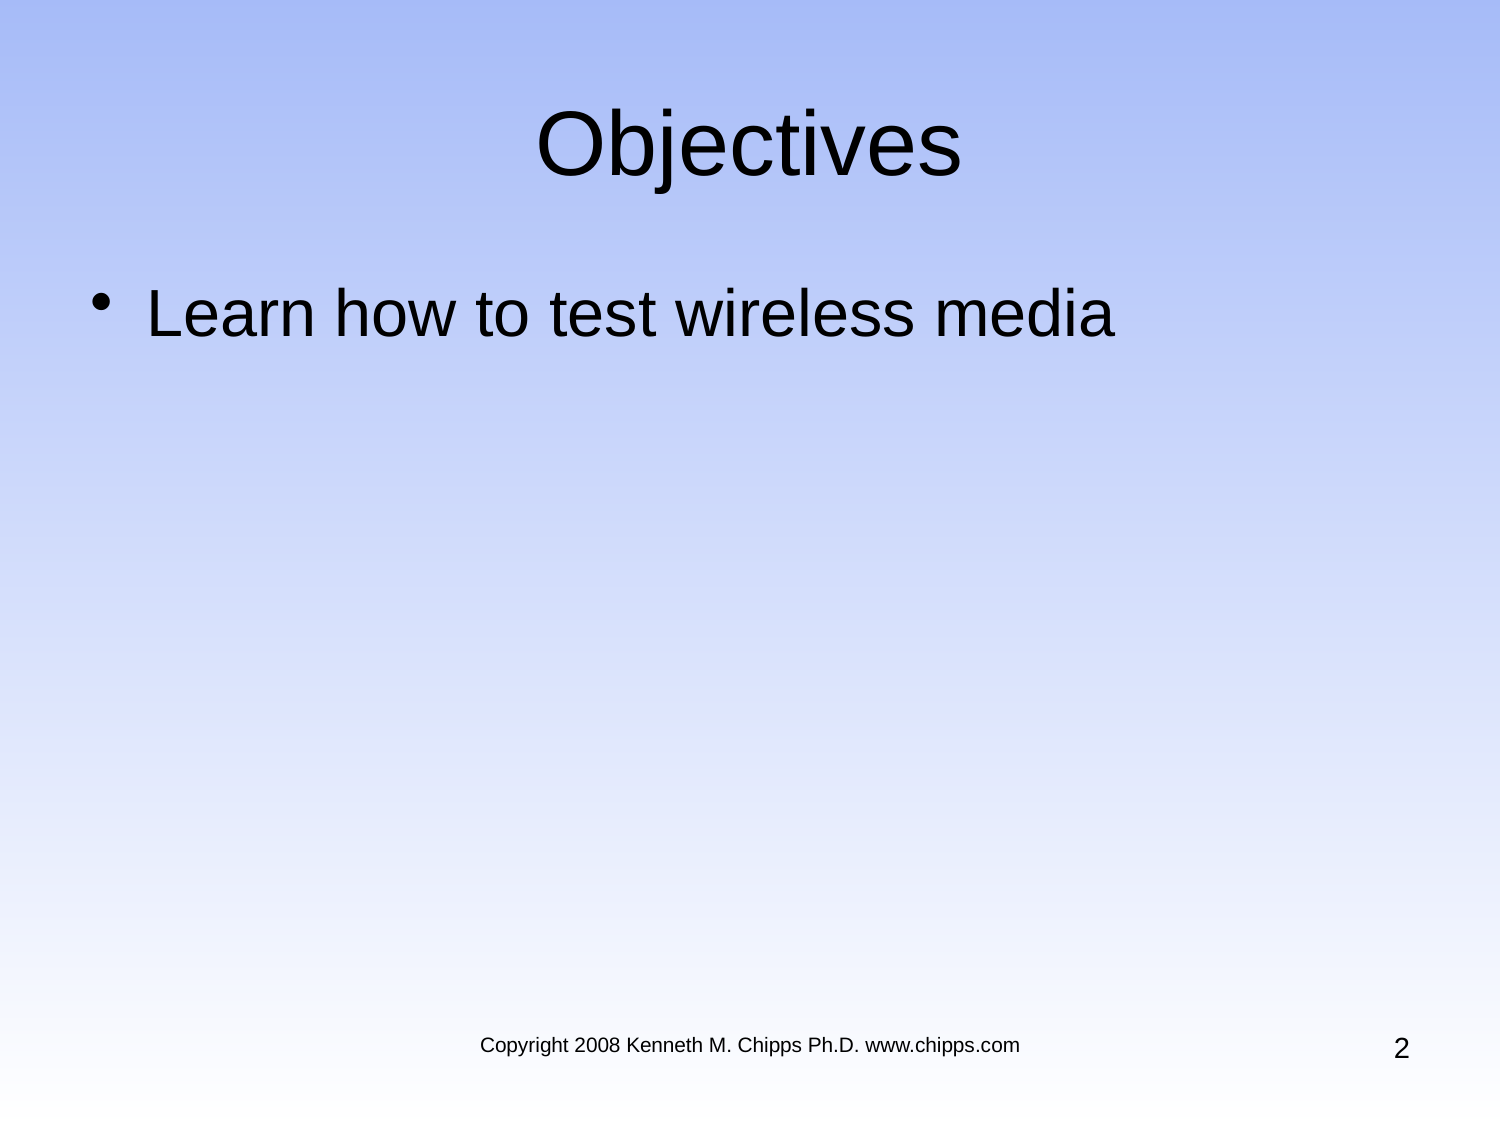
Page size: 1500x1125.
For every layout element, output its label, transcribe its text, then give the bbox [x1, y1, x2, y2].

title Objectives [75, 45, 1425, 233]
list Learn how to test wireless media [75, 262, 1425, 1005]
slide_number 2 [1074, 1021, 1426, 1101]
footer Copyright 2008 Kenneth M. Chipps Ph.D. www.chipps.com [449, 1024, 1051, 1103]
